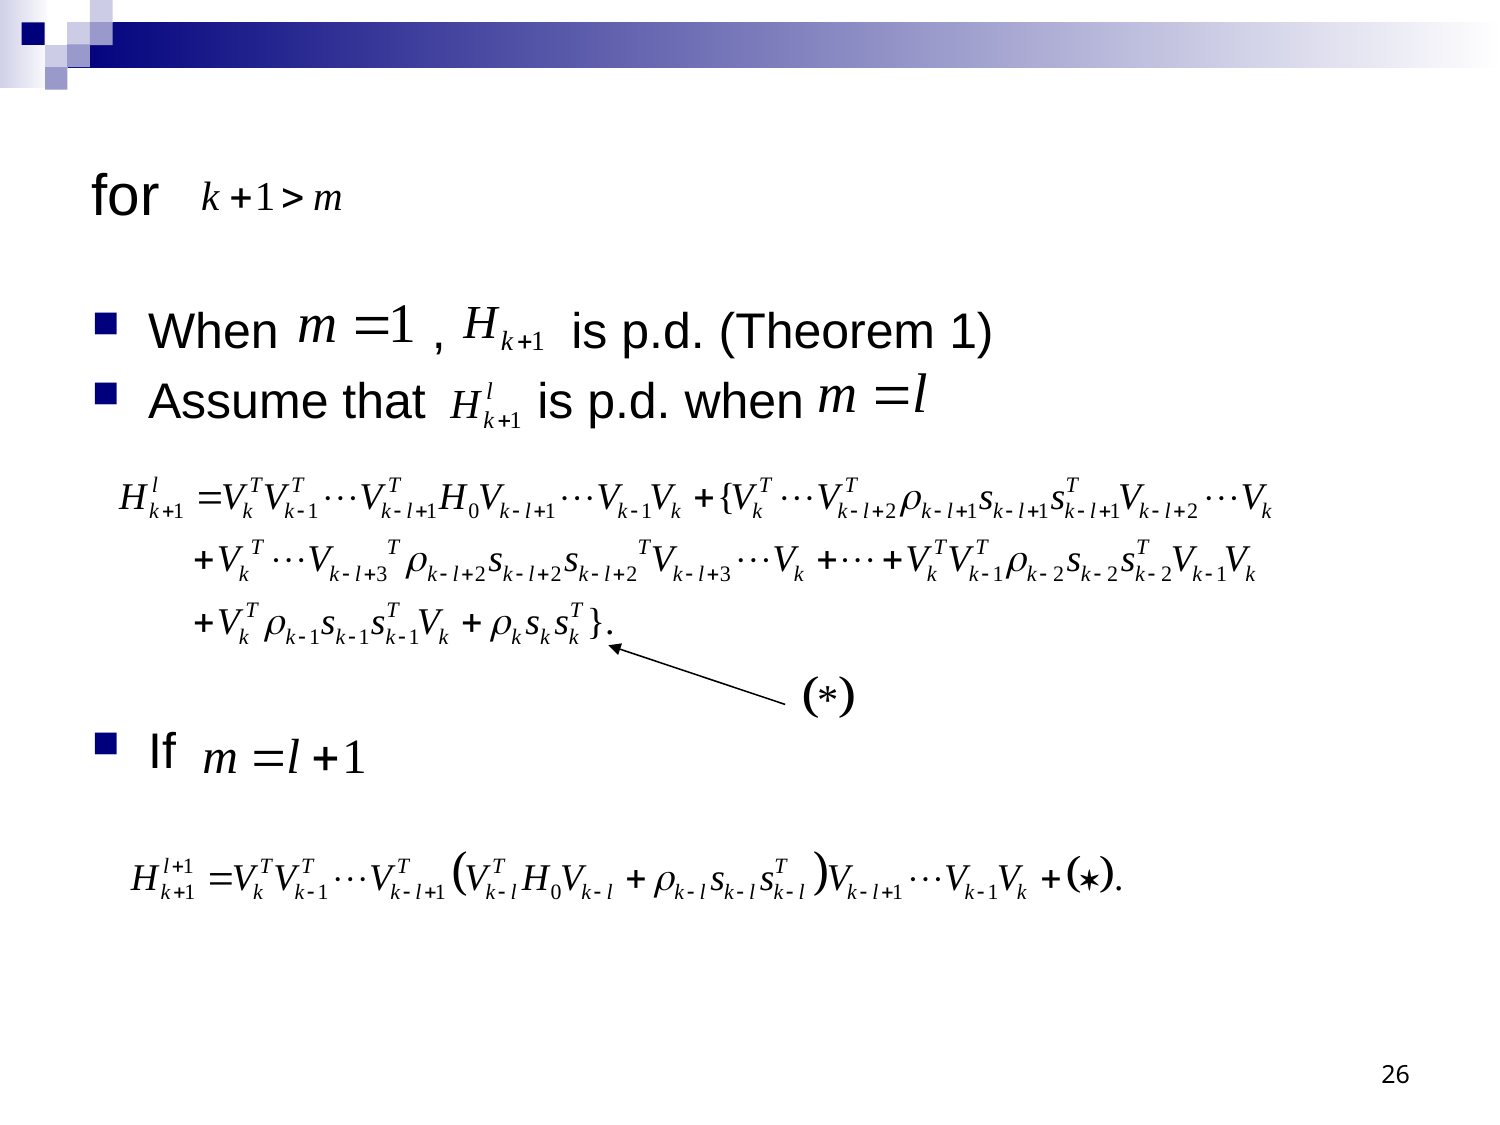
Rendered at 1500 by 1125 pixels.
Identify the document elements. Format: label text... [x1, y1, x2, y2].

list When , is p.d. (Theorem 1) Assume that is p.d. when If [76, 398, 1367, 542]
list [194, 172, 349, 221]
list When , is p.d. (Theorem 1) Assume that is p.d. when If [76, 543, 1367, 1011]
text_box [454, 290, 550, 363]
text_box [194, 727, 373, 786]
list When , is p.d. (Theorem 1) Assume that is p.d. when If [76, 290, 454, 397]
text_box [808, 361, 940, 427]
list When , is p.d. (Theorem 1) Assume that is p.d. when If [525, 290, 1367, 397]
slide_number 26 [1074, 1024, 1426, 1101]
title for [76, 125, 1428, 259]
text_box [123, 845, 1129, 916]
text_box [796, 668, 862, 740]
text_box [111, 467, 1282, 654]
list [288, 290, 420, 357]
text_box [442, 373, 526, 440]
